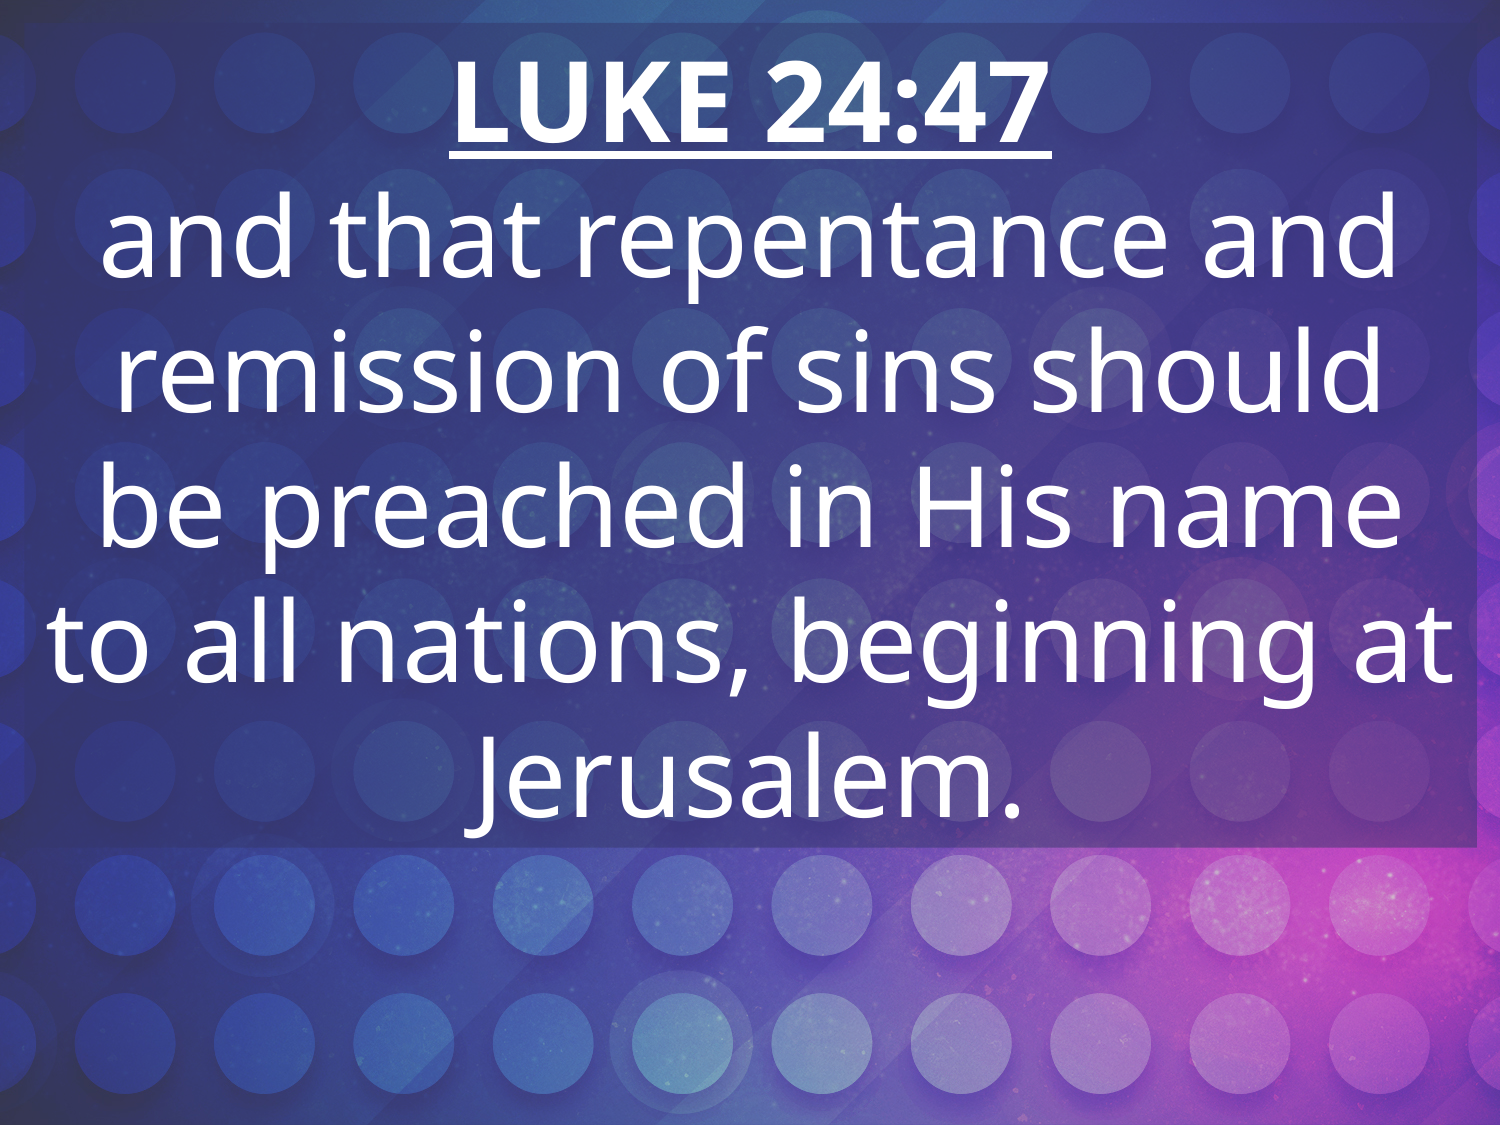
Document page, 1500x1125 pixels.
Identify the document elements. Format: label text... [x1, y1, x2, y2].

picture [0, 0, 1500, 1125]
text_box LUKE 24:47 and that repentance and remission of sins should be preached in His name to all nations, beginning at Jerusalem. [24, 22, 1477, 848]
